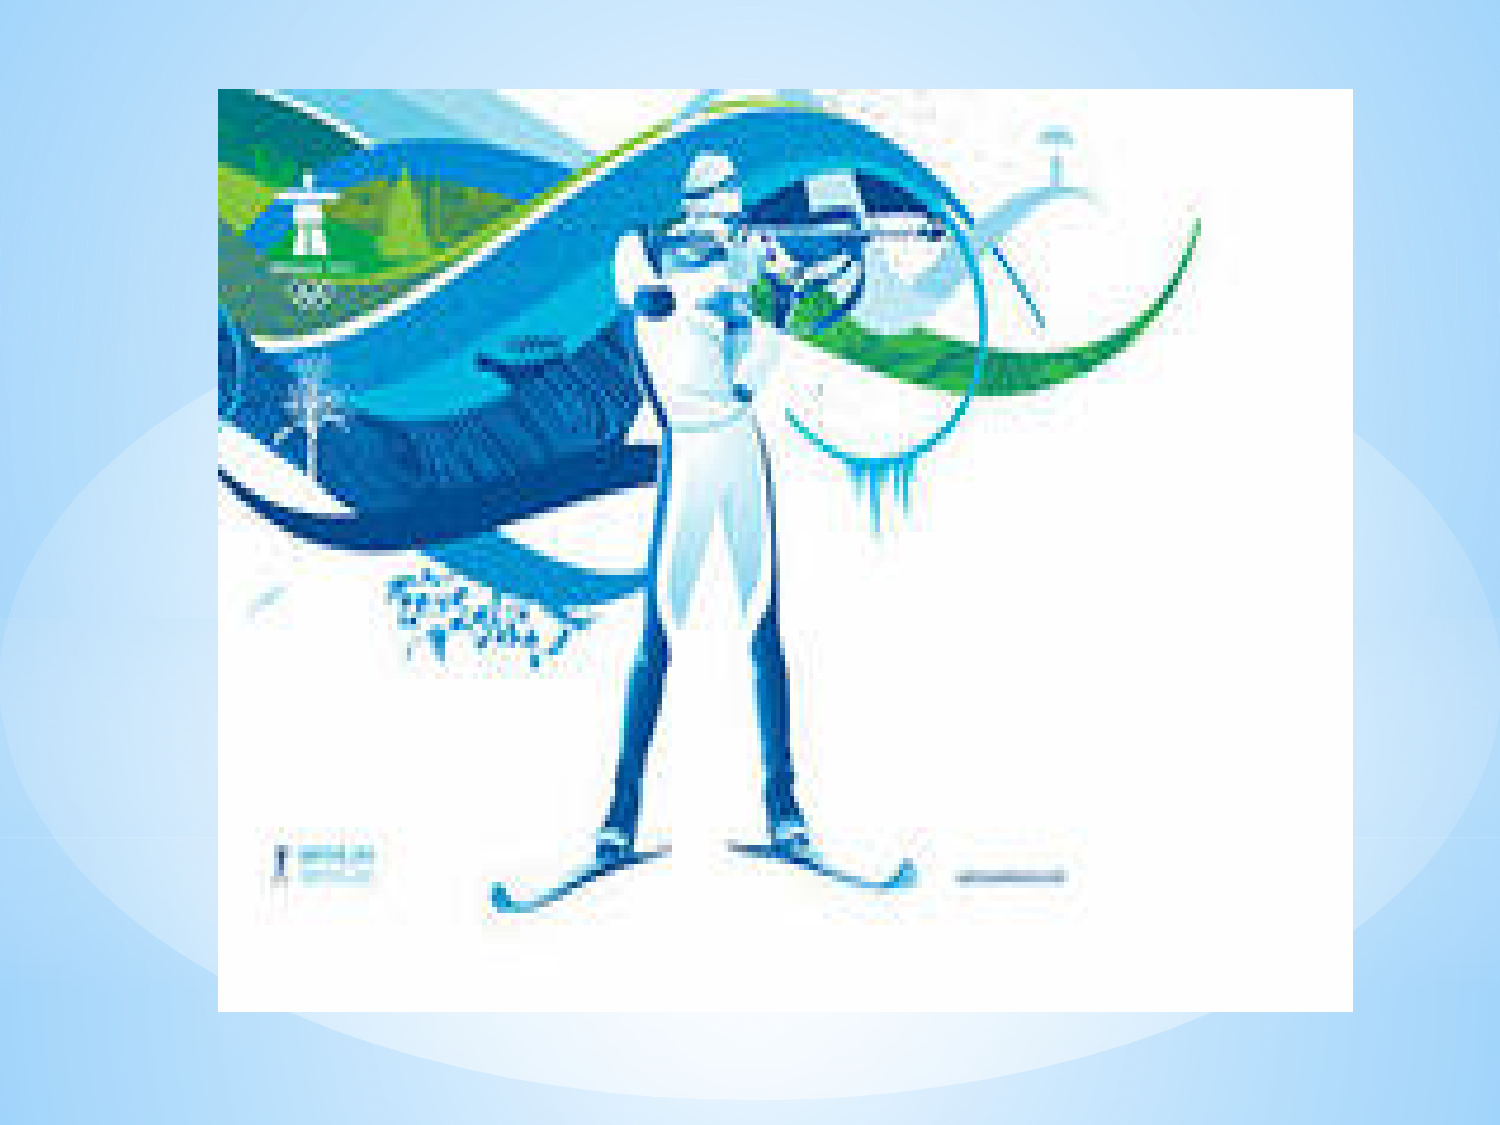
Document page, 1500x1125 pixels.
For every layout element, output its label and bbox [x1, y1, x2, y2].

list [218, 89, 1353, 1012]
